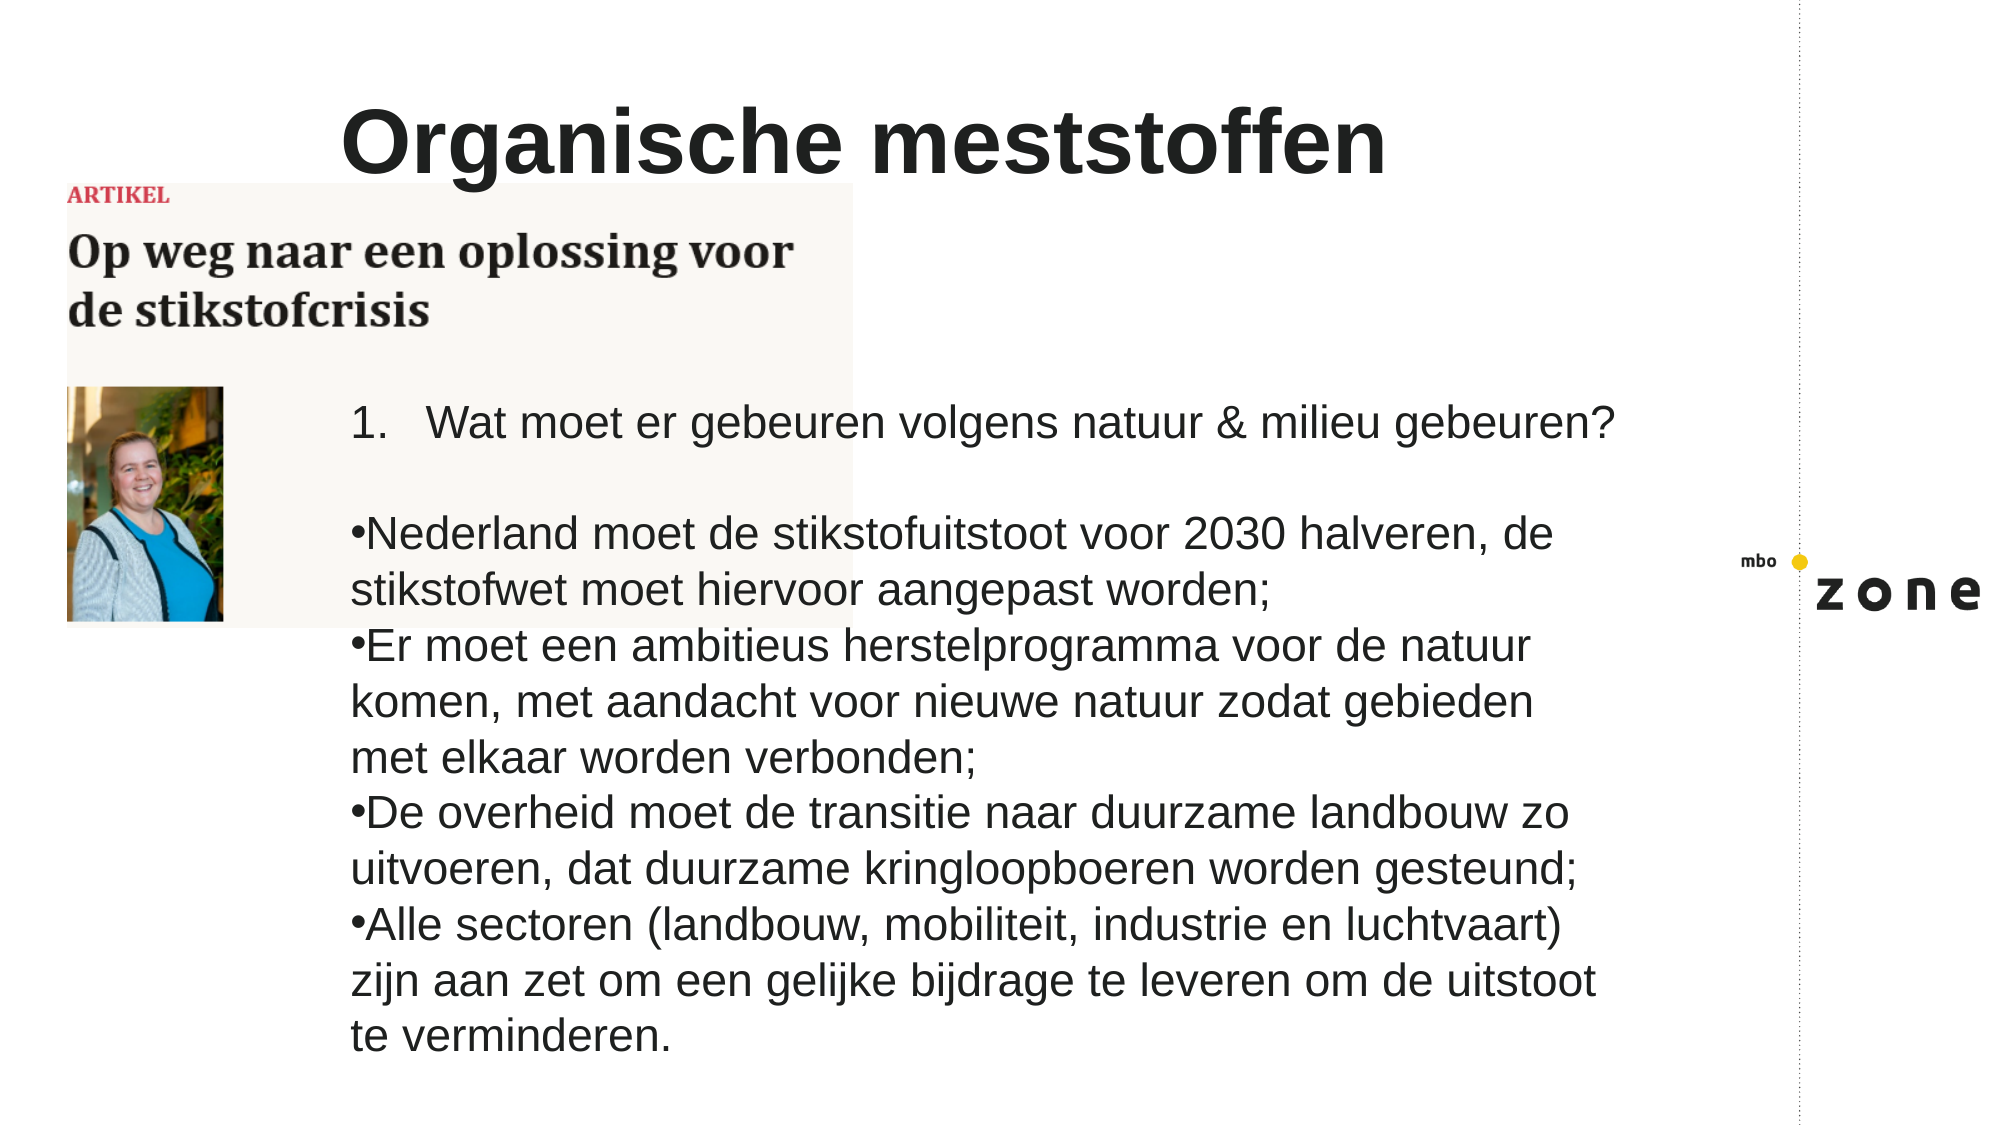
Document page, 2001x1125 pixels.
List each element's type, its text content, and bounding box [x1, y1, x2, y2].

picture [67, 182, 853, 629]
picture [1596, 0, 2001, 1125]
list Wat moet er gebeuren volgens natuur & milieu gebeuren? Nederland moet de stikstofuitstoot voor 2030 halveren, de stikstofwet moet hiervoor aangepast worden; Er moet een ambitieus herstelprogramma voor de natuur komen, met aandacht voor nieuwe natuur zodat gebieden met elkaar worden verbonden; De overheid moet de transitie naar duurzame landbouw zo uitvoeren, dat duurzame kringloopboeren worden gesteund; Alle sectoren (landbouw, mobiliteit, industrie en luchtvaart) zijn aan zet om een gelijke bijdrage te leveren om de uitstoot te verminderen. [350, 392, 1621, 1106]
title Organische meststoffen [124, 94, 1607, 272]
